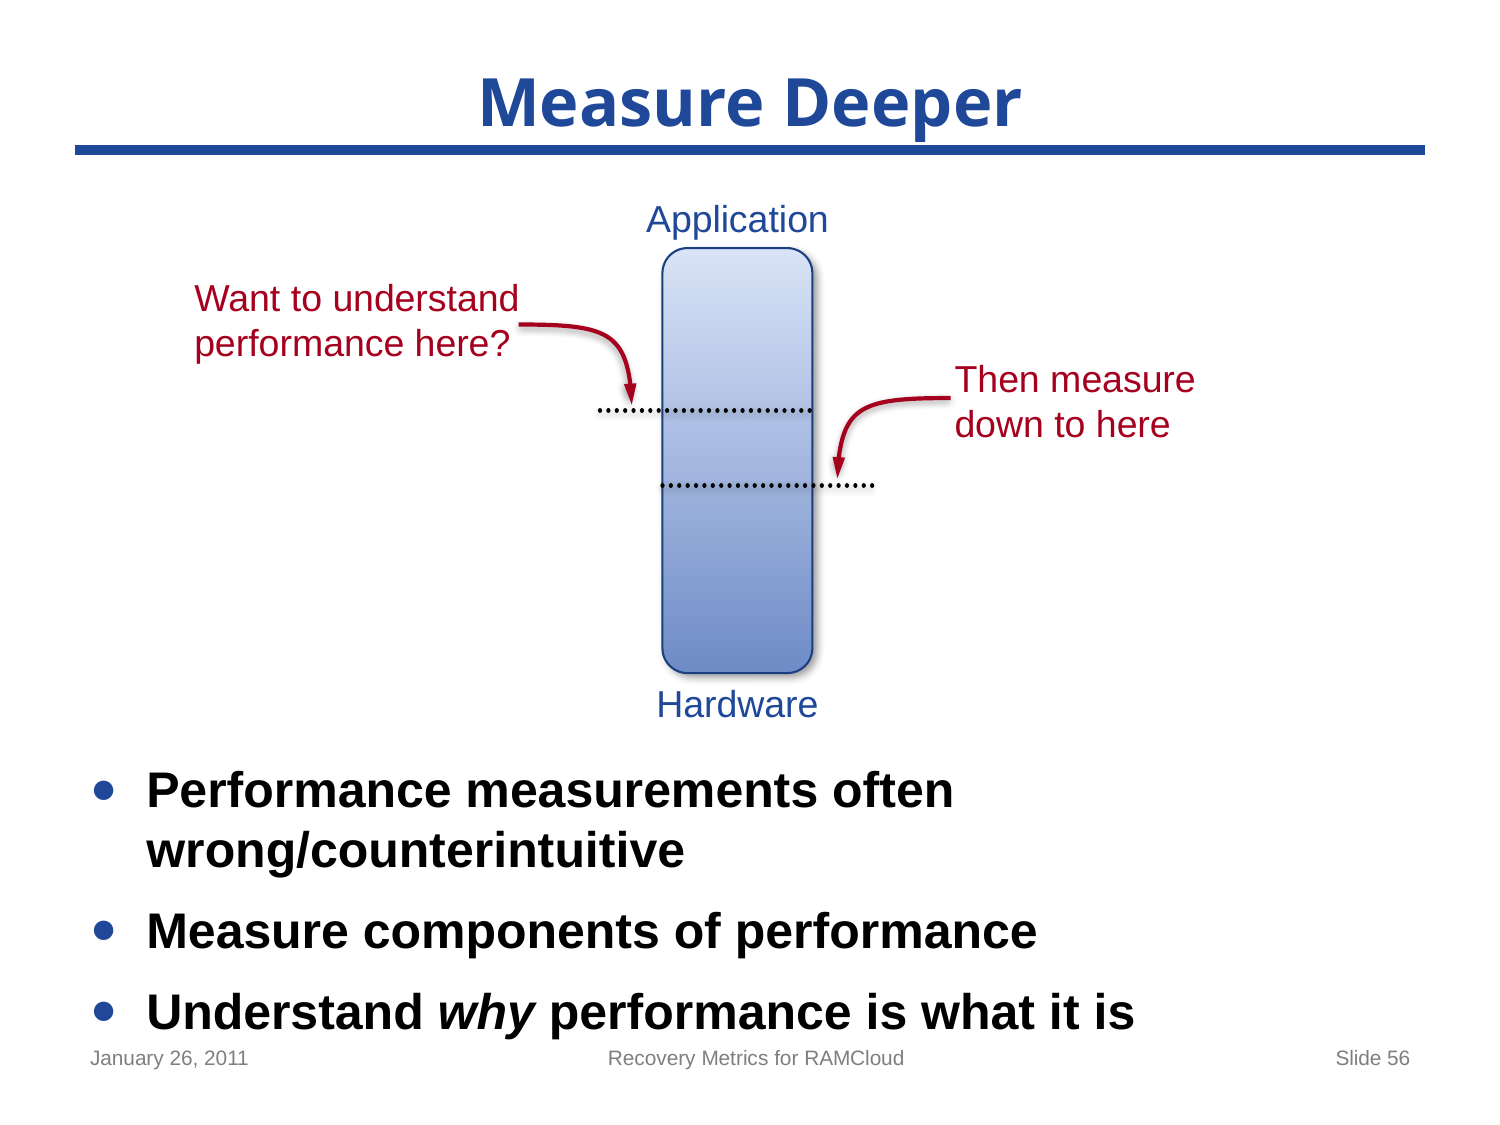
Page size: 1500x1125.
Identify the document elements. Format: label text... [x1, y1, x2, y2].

text_box [662, 494, 813, 673]
slide_number Slide 56 [1074, 1037, 1425, 1103]
text_box [832, 395, 951, 479]
text_box Hardware [641, 673, 834, 733]
text_box Application [631, 187, 844, 248]
text_box Want to understand performance here? [179, 266, 535, 372]
text_box Then measure down to here [939, 348, 1211, 453]
list Performance measurements often wrong/counterintuitive Measure components of performance Understand why performance is what it is [75, 750, 1425, 1088]
title Measure Deeper [75, 50, 1425, 150]
text_box [518, 322, 637, 405]
text_box [662, 248, 813, 409]
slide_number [75, 1037, 425, 1103]
text_box [662, 418, 813, 483]
footer Recovery Metrics for RAMCloud [474, 1037, 1038, 1103]
